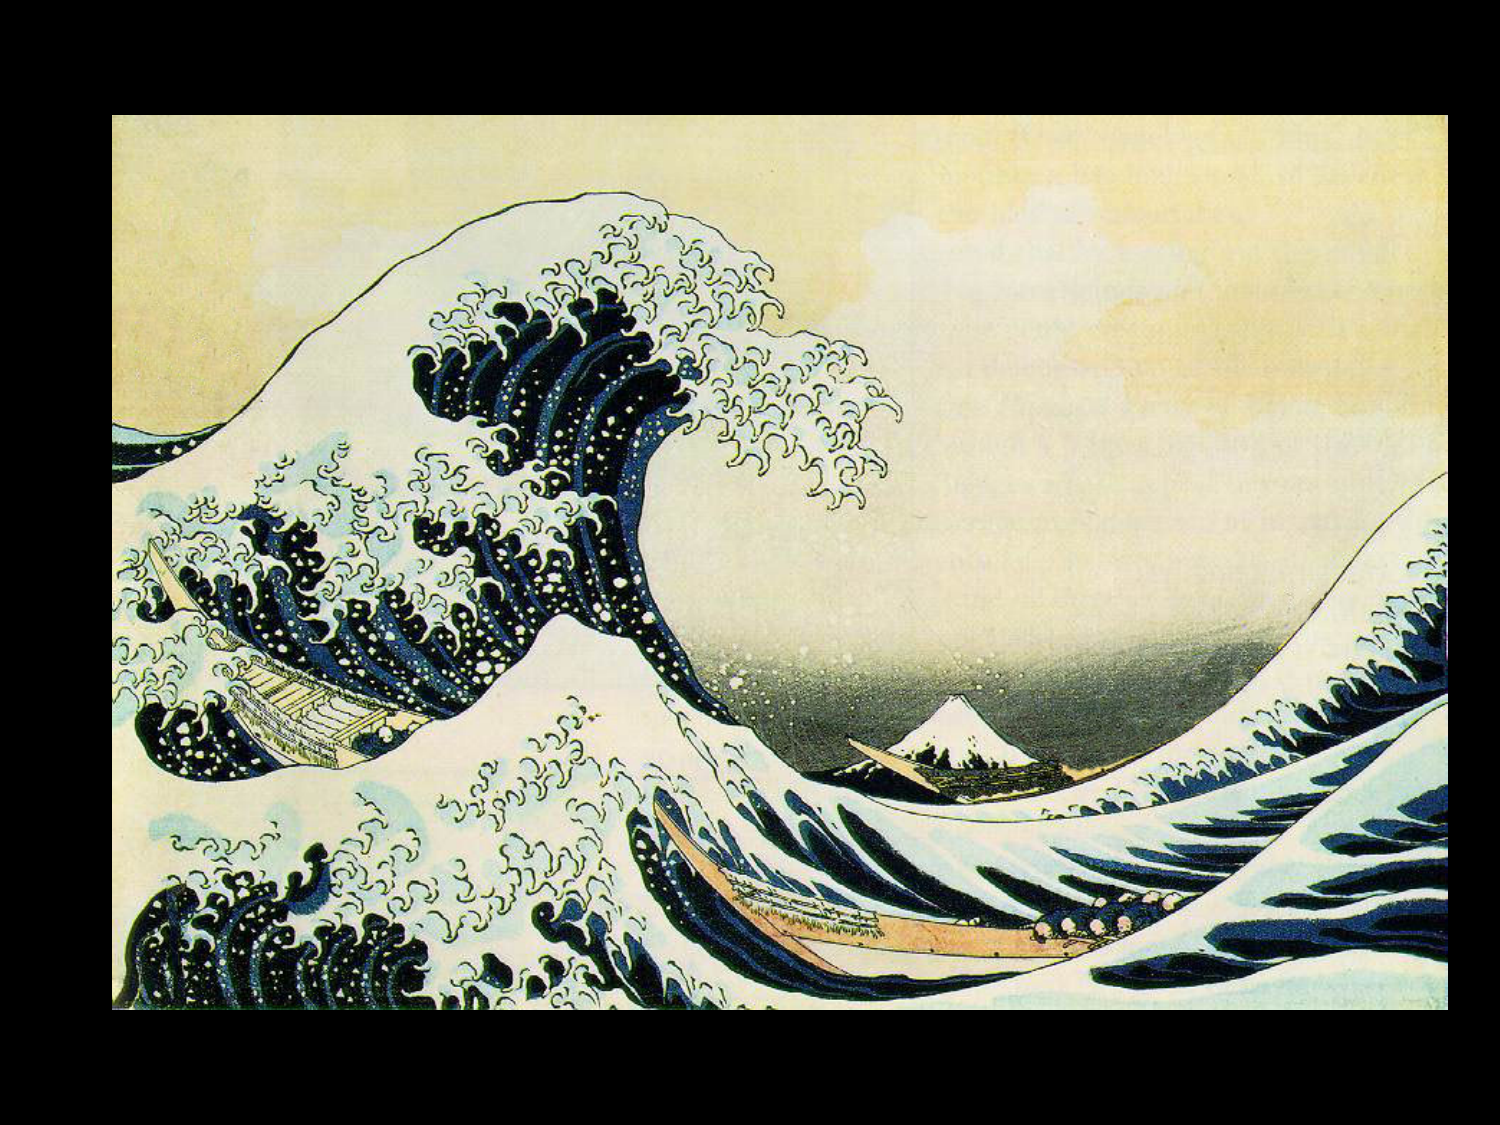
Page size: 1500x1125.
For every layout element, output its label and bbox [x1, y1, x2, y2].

picture [112, 114, 1449, 1010]
